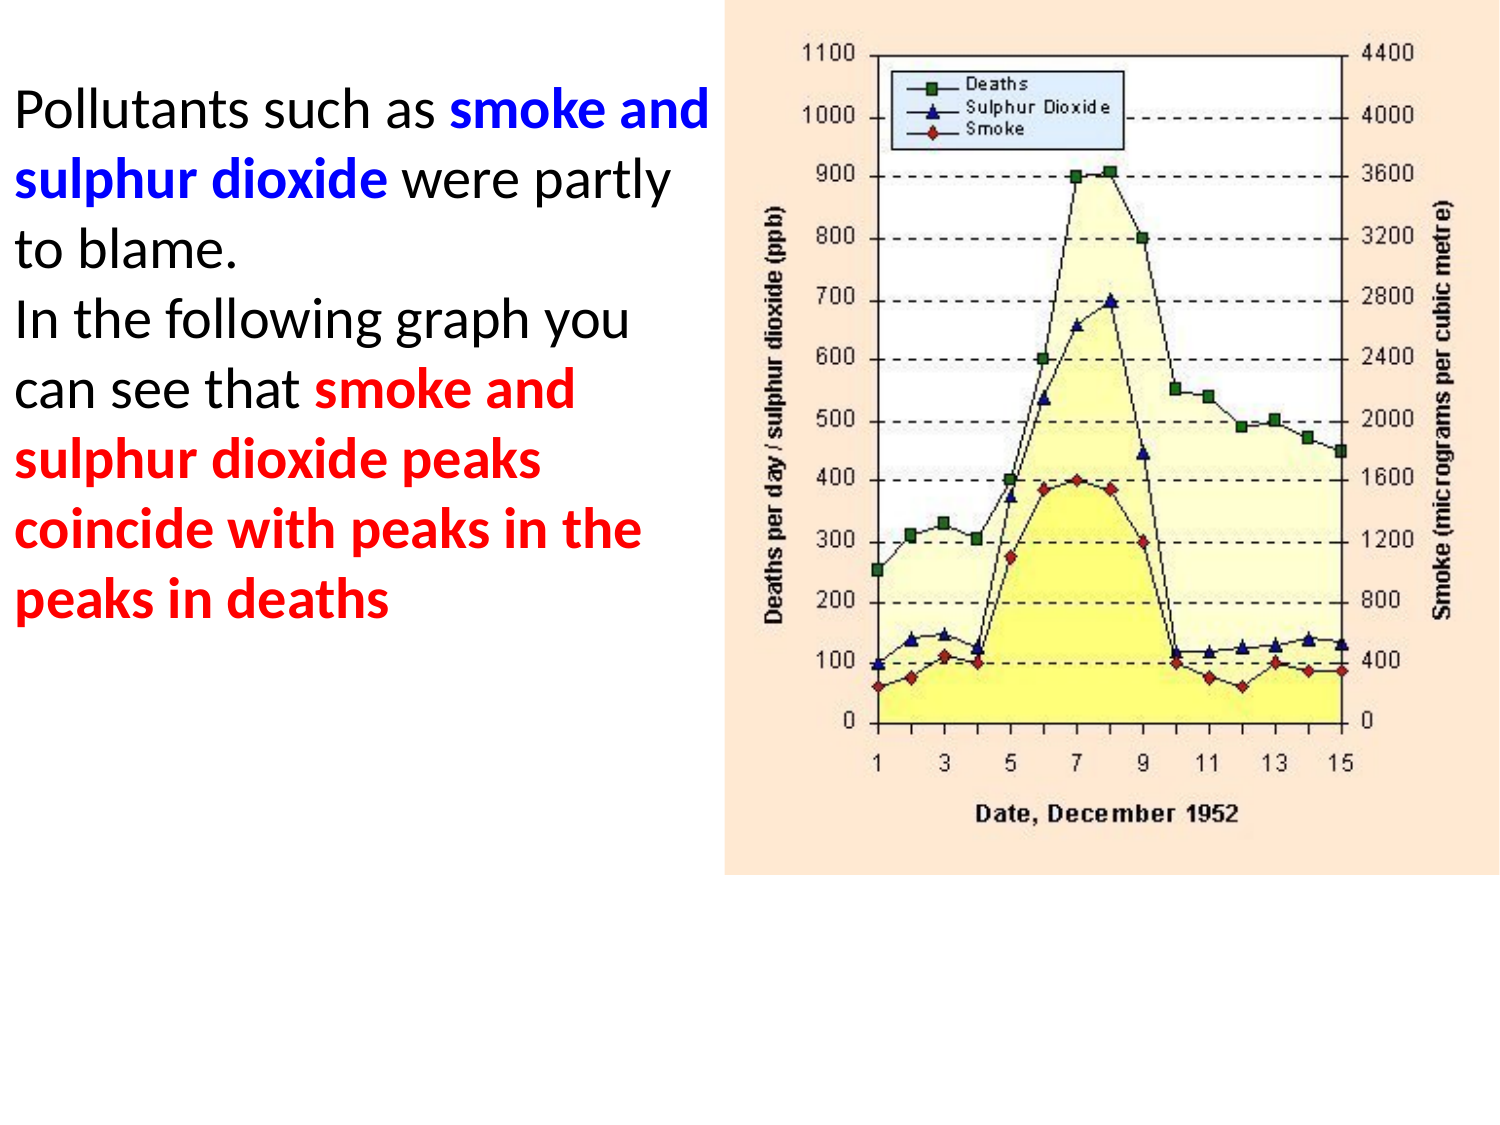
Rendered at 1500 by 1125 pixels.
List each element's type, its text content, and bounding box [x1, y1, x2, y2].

text_box Pollutants such as smoke and sulphur dioxide were partly to blame. In the following graph you can see that smoke and sulphur dioxide peaks coincide with peaks in the peaks in deaths [0, 62, 719, 638]
picture [724, 0, 1500, 876]
